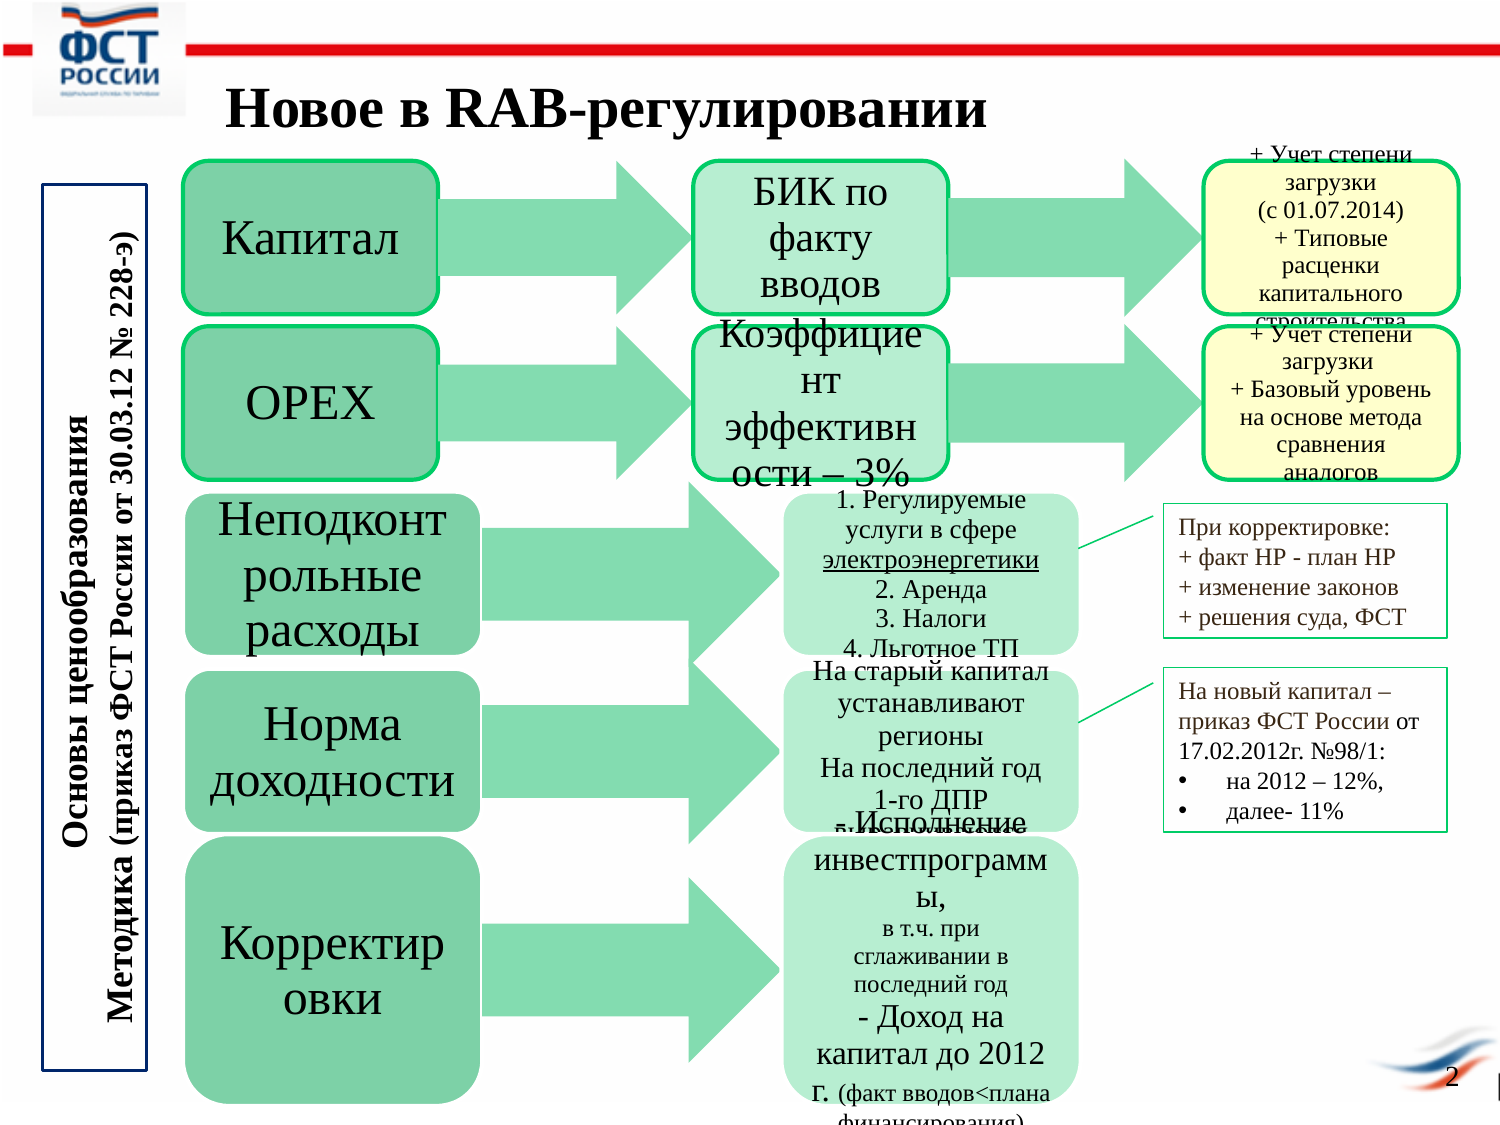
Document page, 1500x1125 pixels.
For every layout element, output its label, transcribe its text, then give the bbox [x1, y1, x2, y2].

text_box Основы ценообразования Методика (приказ ФСТ России от 30.03.12 № 228-э) [42, 184, 147, 1071]
picture [0, 0, 1500, 1125]
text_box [182, 325, 1459, 480]
text_box На новый капитал – приказ ФСТ России от 17.02.2012г. №98/1: на 2012 – 12%, далее- 11% [1163, 667, 1447, 832]
text_box При корректировке: + факт НР - план НР + изменение законов + решения суда, ФСТ [1163, 503, 1447, 638]
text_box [182, 160, 1459, 315]
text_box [182, 833, 1081, 1107]
slide_number 2 [1162, 1050, 1475, 1100]
text_box Новое в RAB-регулировании [211, 61, 1003, 147]
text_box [182, 491, 1081, 658]
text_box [182, 668, 1081, 833]
